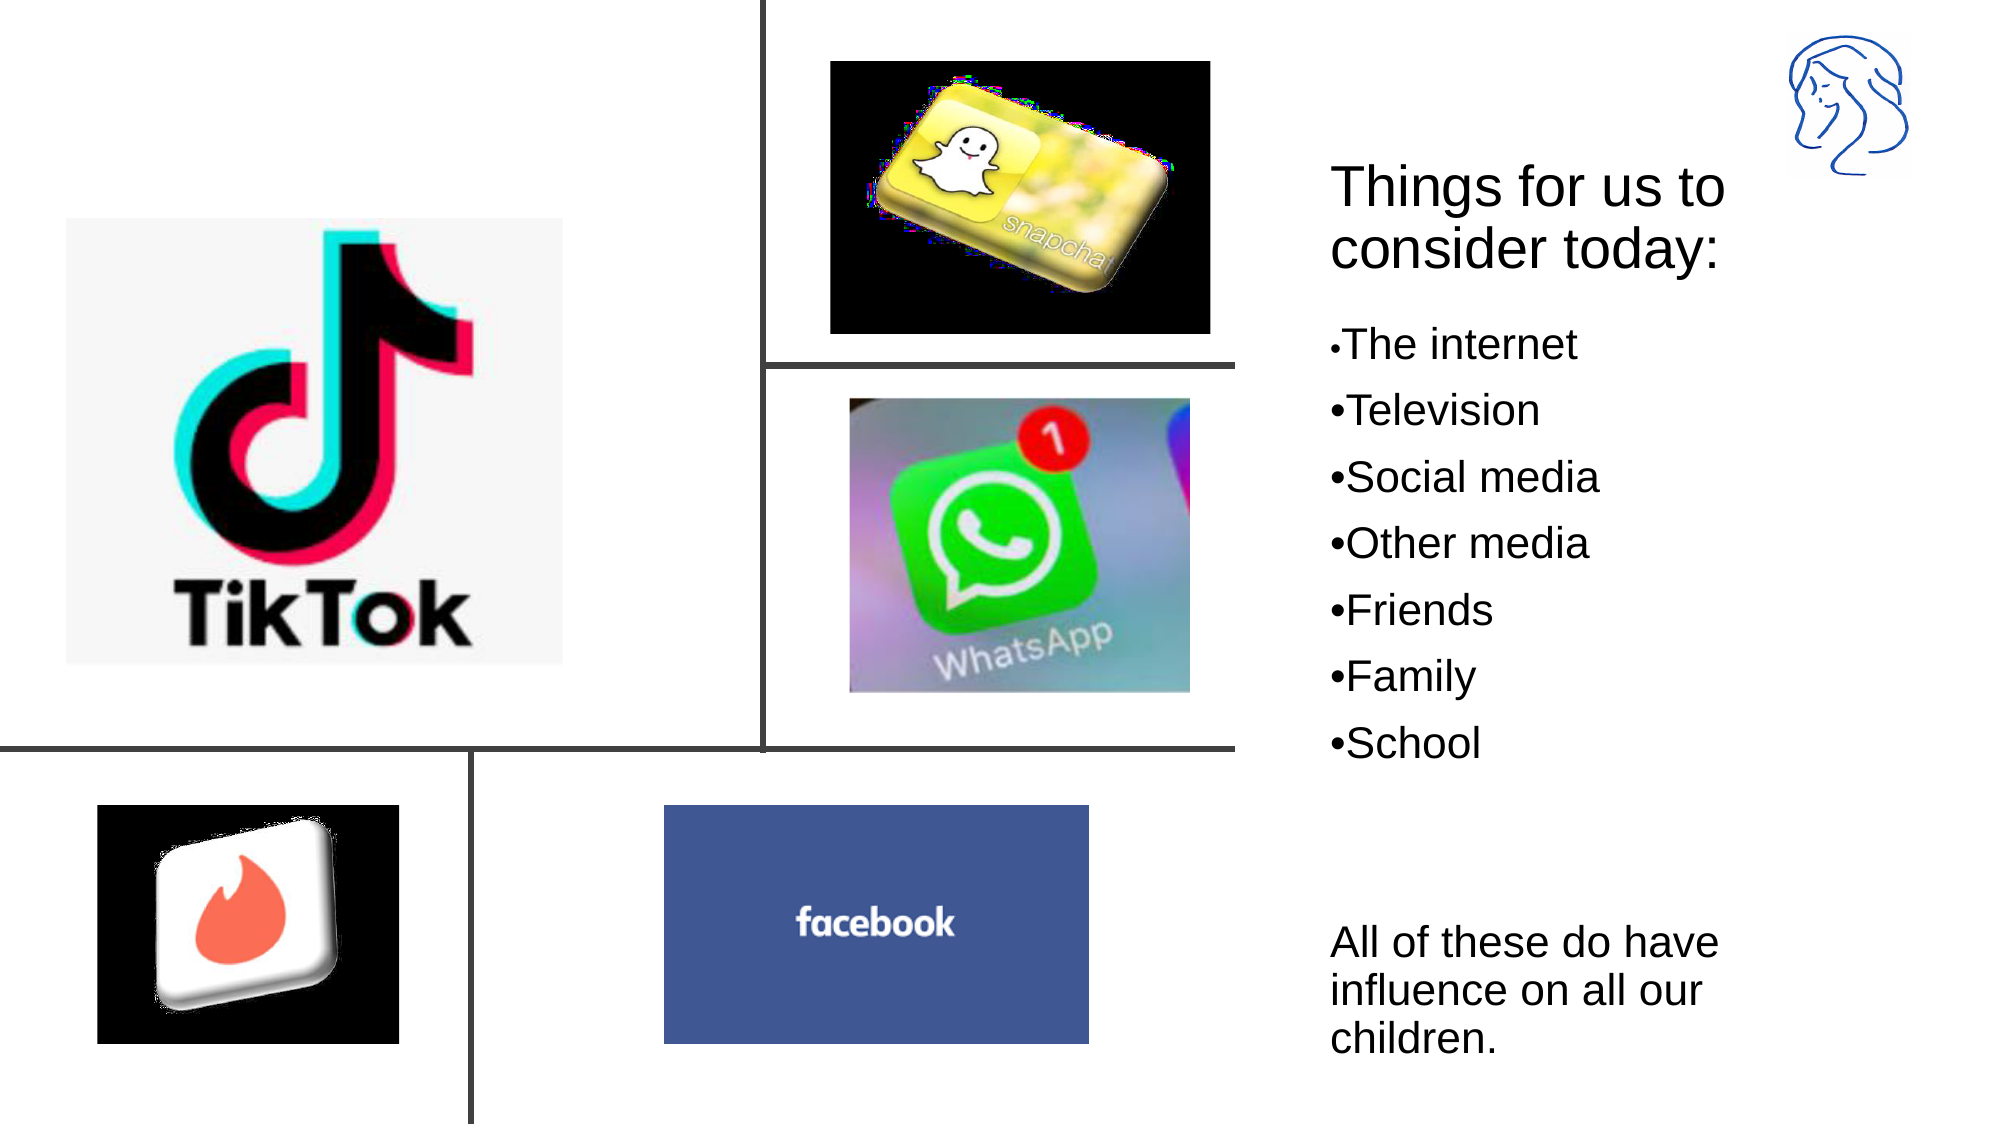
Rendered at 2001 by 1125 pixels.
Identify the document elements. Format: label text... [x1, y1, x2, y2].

picture [1786, 31, 1911, 178]
picture [664, 805, 1089, 1044]
picture [830, 61, 1211, 334]
list •The internet •Television •Social media •Other media •Friends •Family •School All of these do have influence on all our children. [1315, 313, 1863, 1079]
title Things for us to consider today: [1315, 86, 1863, 313]
picture [65, 218, 563, 669]
picture [849, 397, 1190, 693]
picture [97, 805, 400, 1044]
